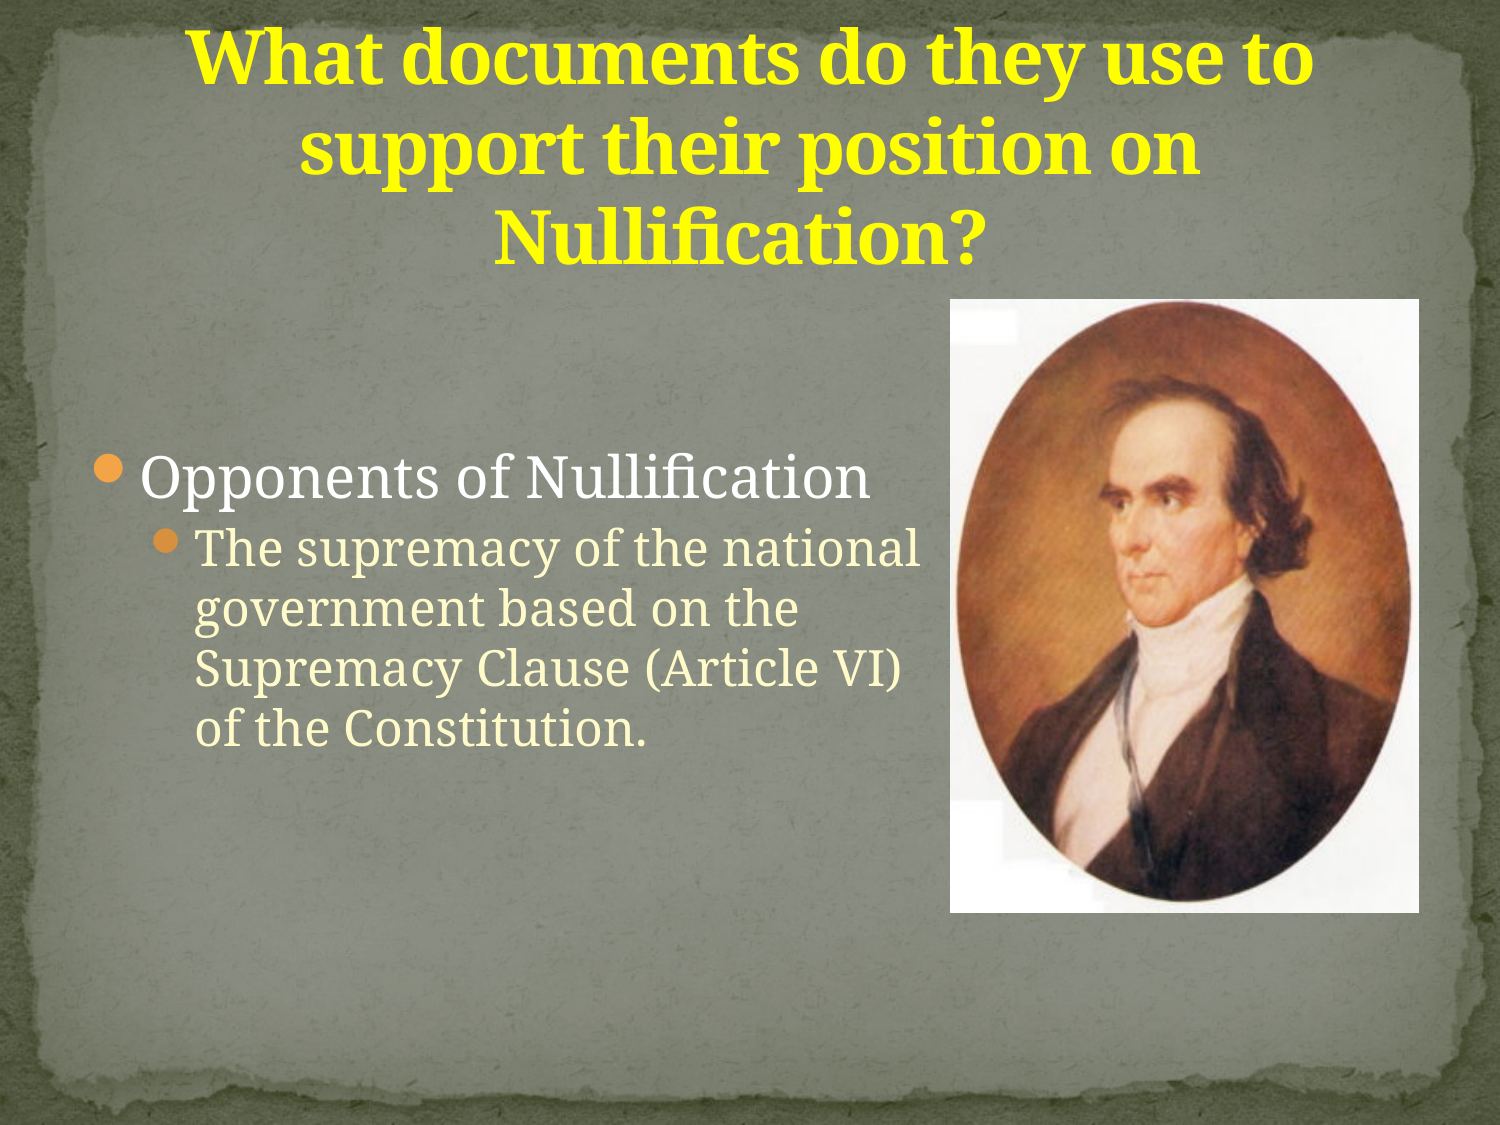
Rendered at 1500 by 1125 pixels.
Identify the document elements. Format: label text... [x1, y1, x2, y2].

picture [950, 299, 1419, 913]
title What documents do they use to support their position on Nullification? [74, 24, 1425, 288]
list Opponents of Nullification The supremacy of the national government based on the Supremacy Clause (Article VI) of the Constitution. [75, 288, 938, 1125]
